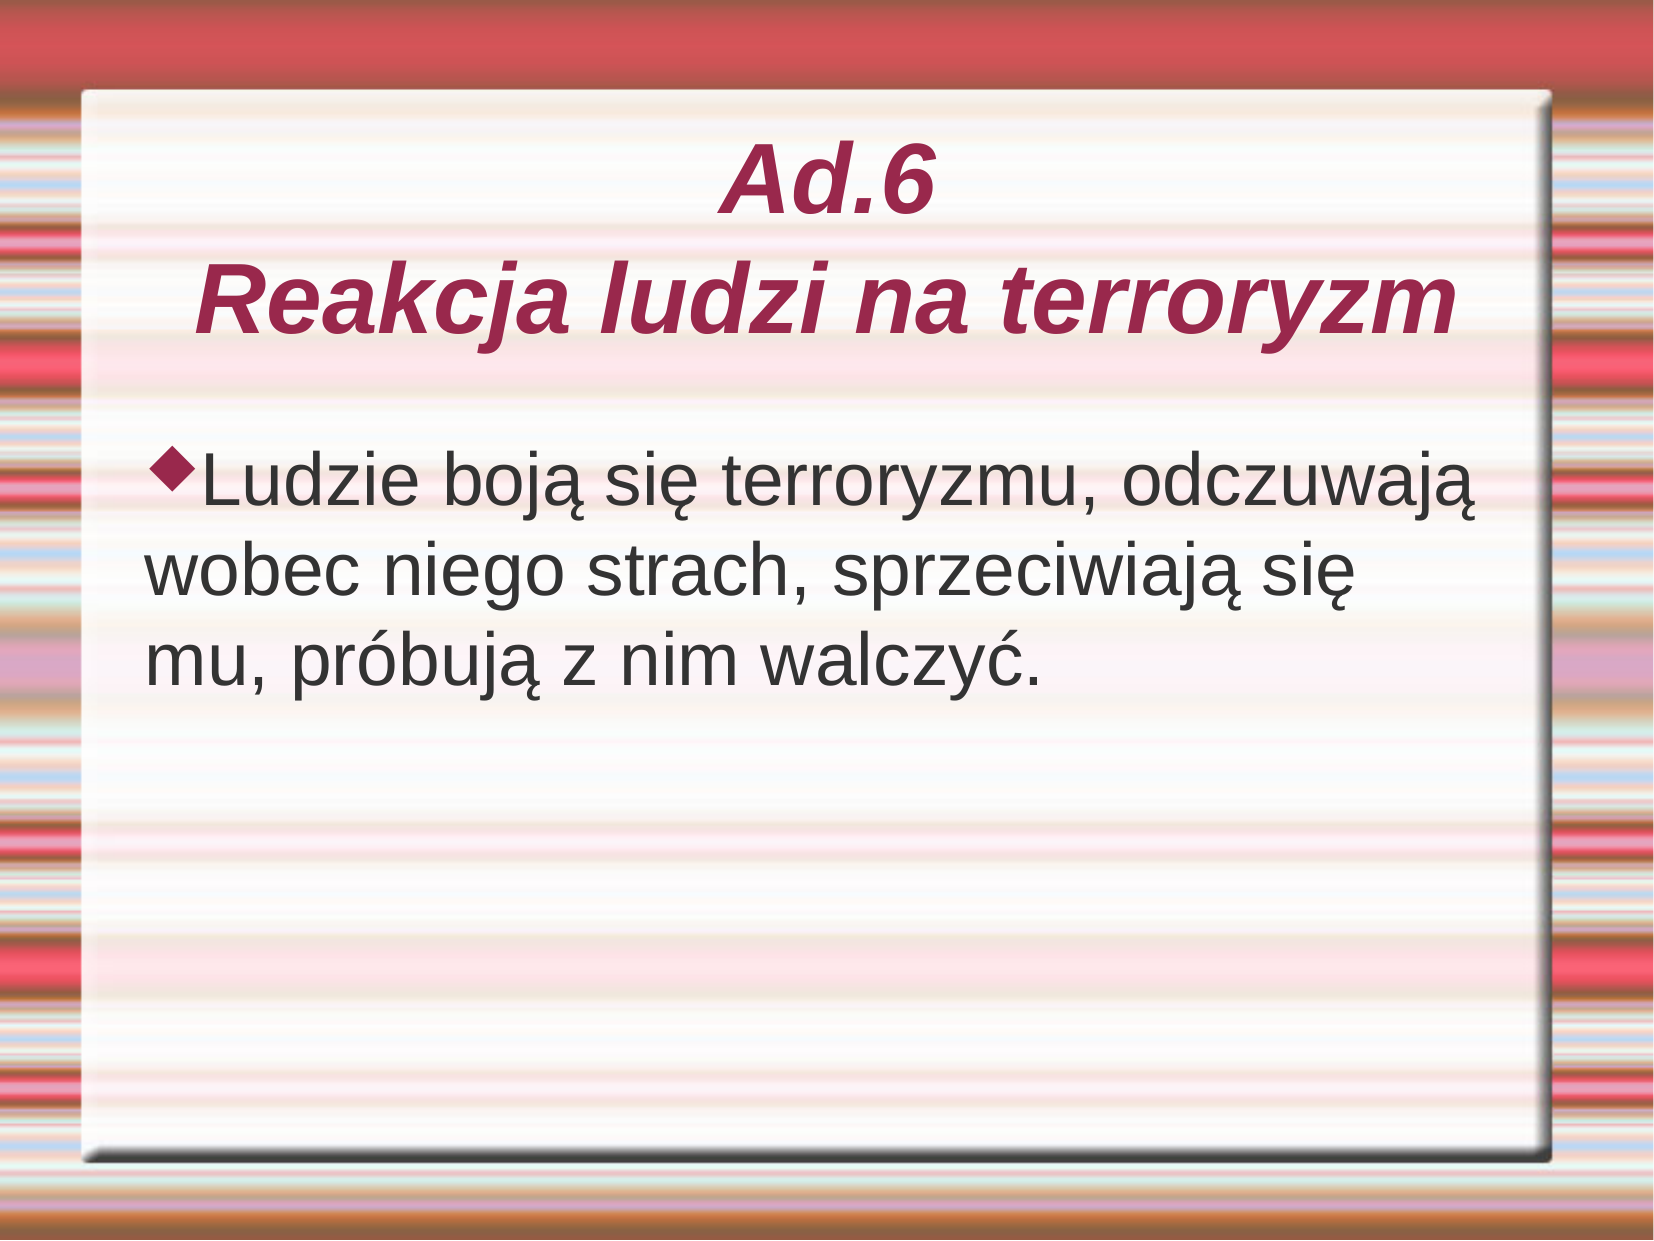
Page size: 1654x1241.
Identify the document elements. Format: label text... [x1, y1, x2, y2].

title Ad.6 Reakcja ludzi na terroryzm [121, 106, 1534, 330]
picture [0, 0, 1654, 1240]
list Ludzie boją się terroryzmu, odczuwają wobec niego strach, sprzeciwiają się mu, próbują z nim walczyć. [129, 423, 1511, 1205]
